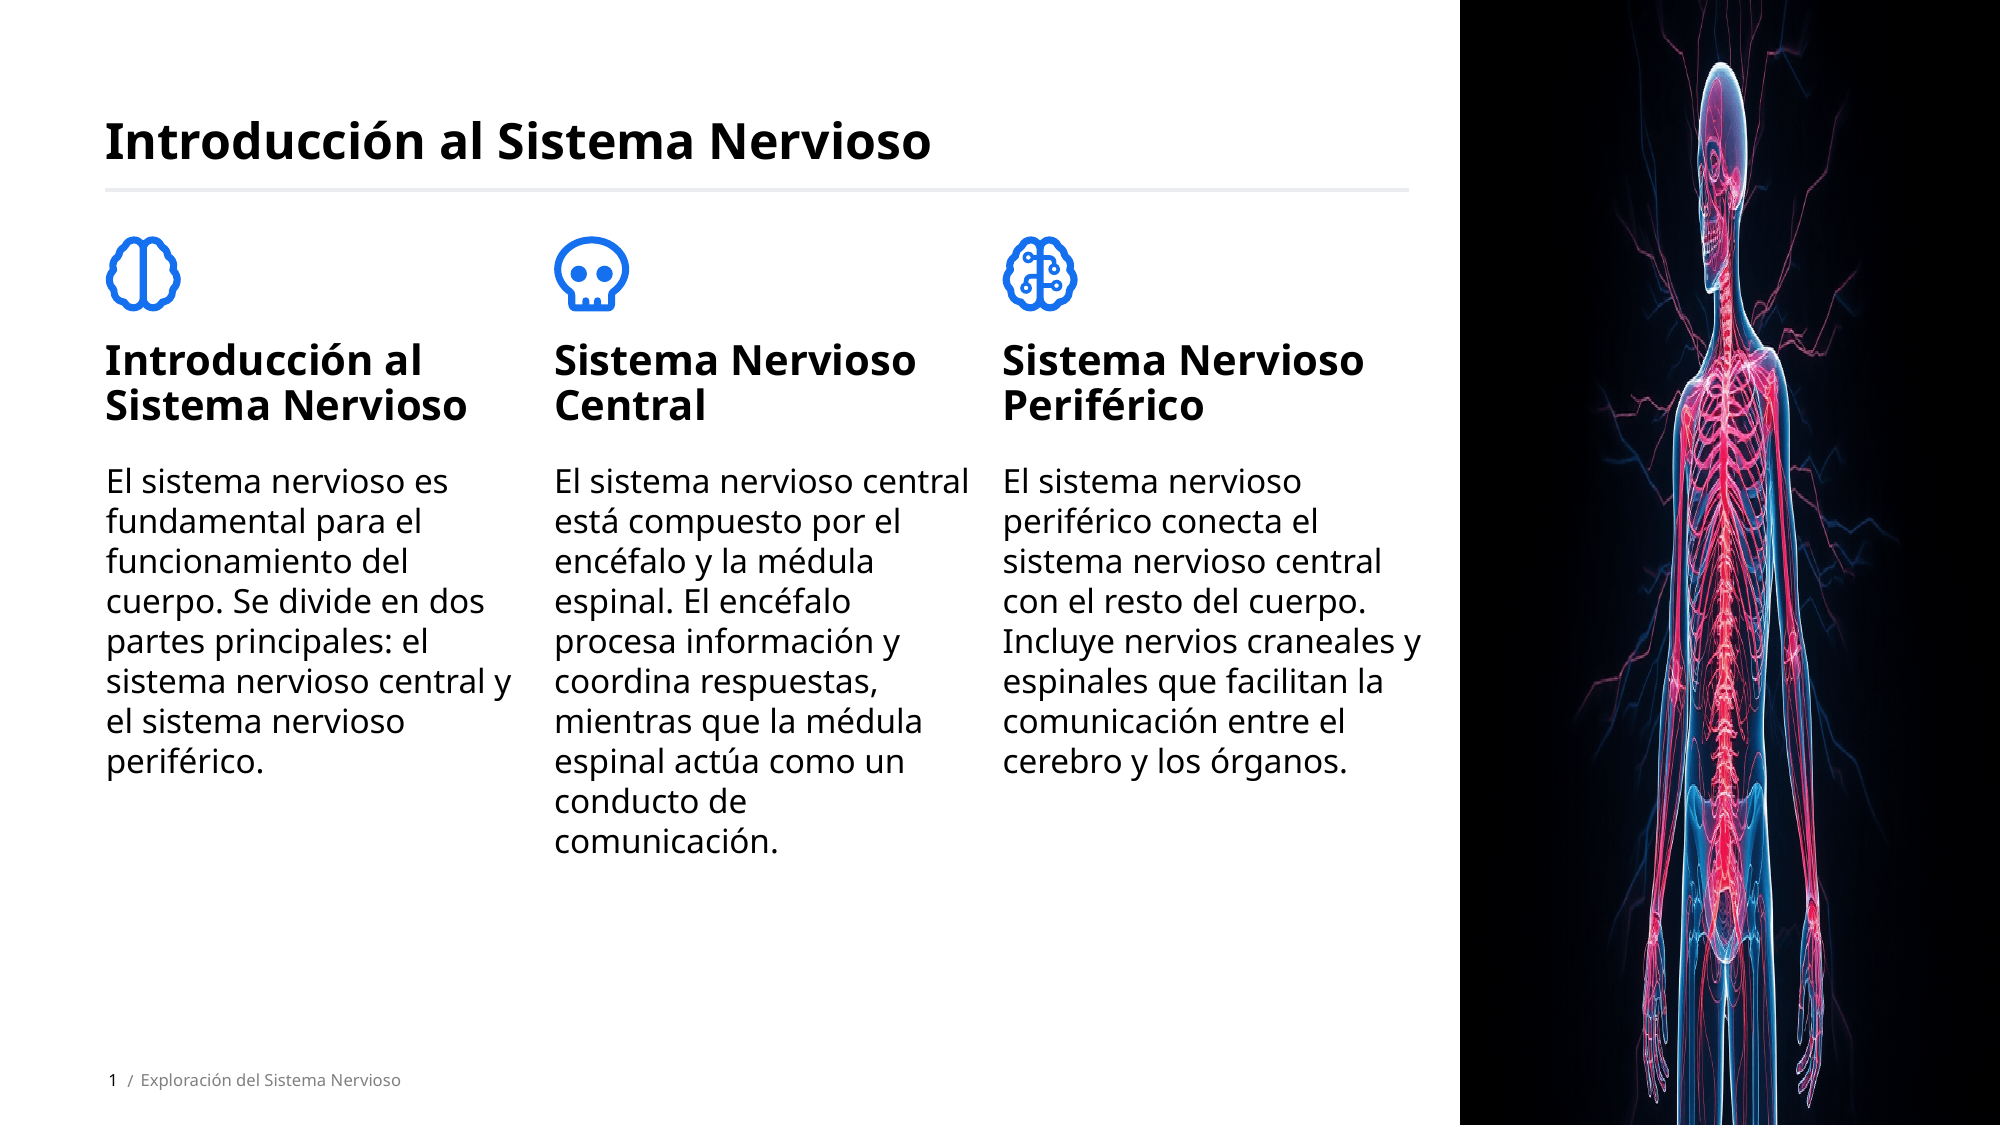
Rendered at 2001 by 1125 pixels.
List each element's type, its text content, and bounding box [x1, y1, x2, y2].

text_box Introducción al Sistema Nervioso [105, 0, 1423, 170]
text_box [554, 236, 630, 312]
text_box Sistema Nervioso Periférico [1002, 339, 1423, 445]
text_box [1806, 1006, 1897, 1097]
text_box Introducción al Sistema Nervioso [105, 339, 526, 445]
text_box El sistema nervioso central está compuesto por el encéfalo y la médula espinal. El encéfalo procesa información y coordina respuestas, mientras que la médula espinal actúa como un conducto de comunicación. [554, 460, 975, 986]
text_box [1459, 0, 2000, 1125]
text_box [105, 236, 181, 312]
text_box [1002, 236, 1078, 312]
text_box 1 [70, 1034, 123, 1125]
text_box / [123, 1036, 140, 1125]
text_box Exploración del Sistema Nervioso [140, 1034, 1311, 1125]
text_box El sistema nervioso es fundamental para el funcionamiento del cuerpo. Se divide en dos partes principales: el sistema nervioso central y el sistema nervioso periférico. [105, 460, 526, 986]
text_box Sistema Nervioso Central [554, 339, 975, 445]
text_box El sistema nervioso periférico conecta el sistema nervioso central con el resto del cuerpo. Incluye nervios craneales y espinales que facilitan la comunicación entre el cerebro y los órganos. [1002, 460, 1423, 986]
